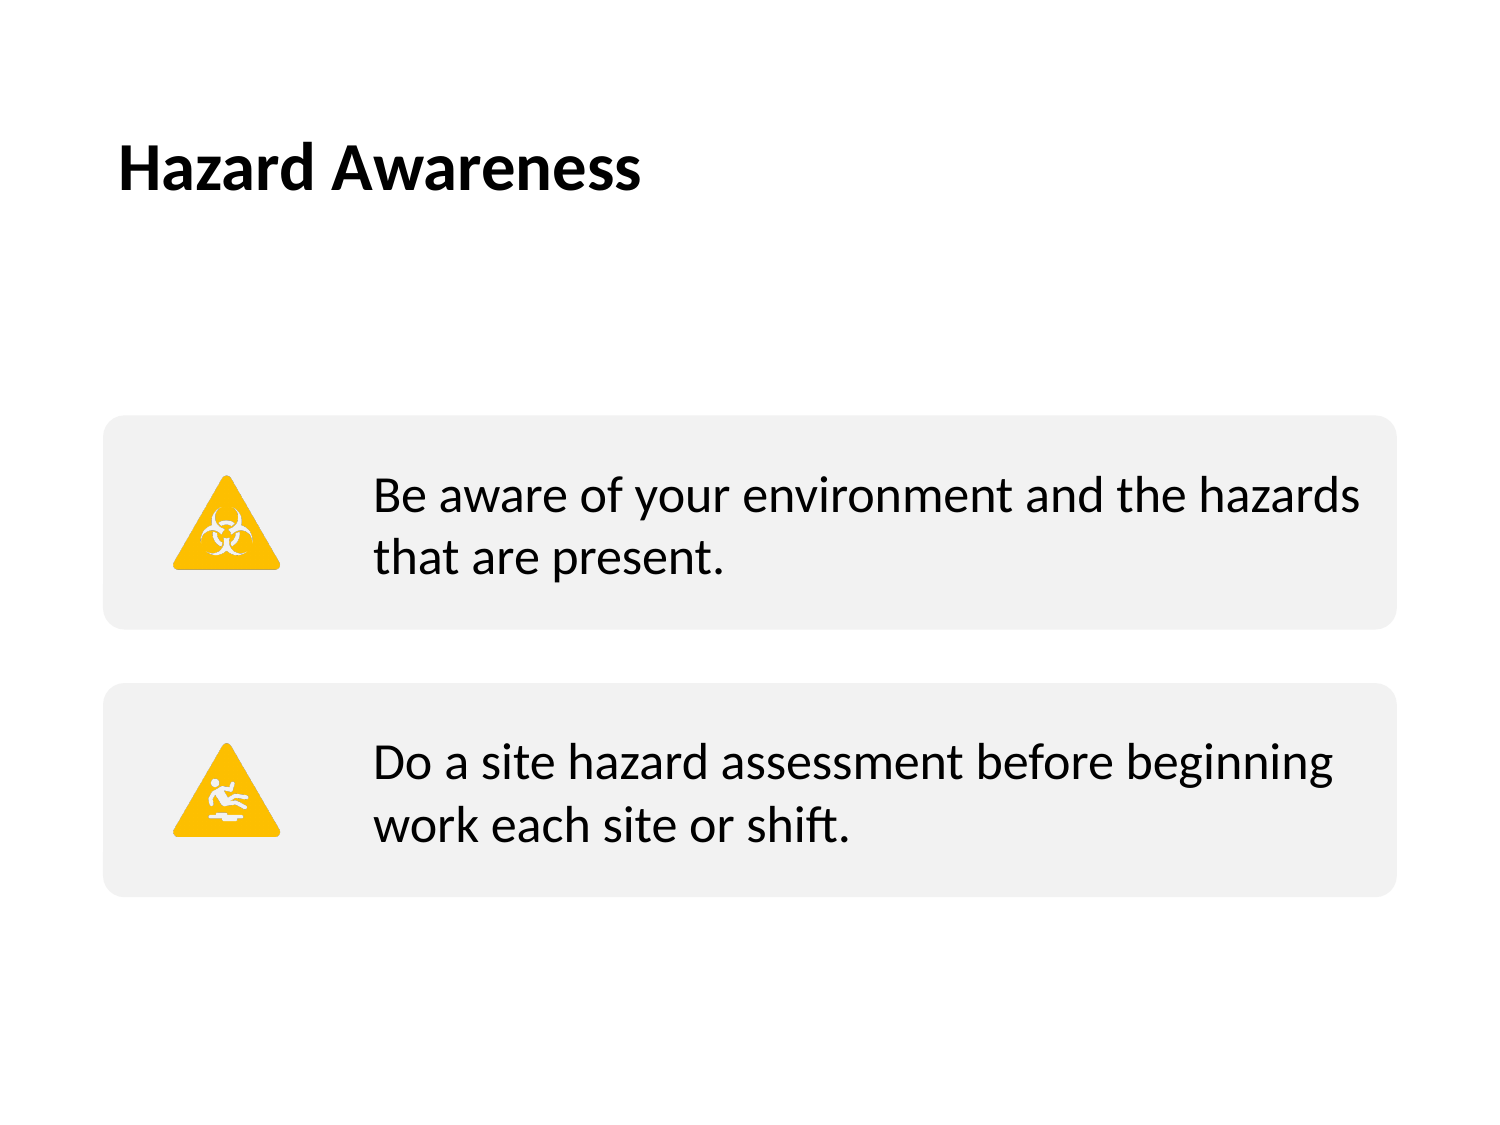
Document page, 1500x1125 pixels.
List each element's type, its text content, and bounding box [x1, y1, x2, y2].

title Hazard Awareness [103, 59, 1397, 278]
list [103, 299, 1397, 1014]
